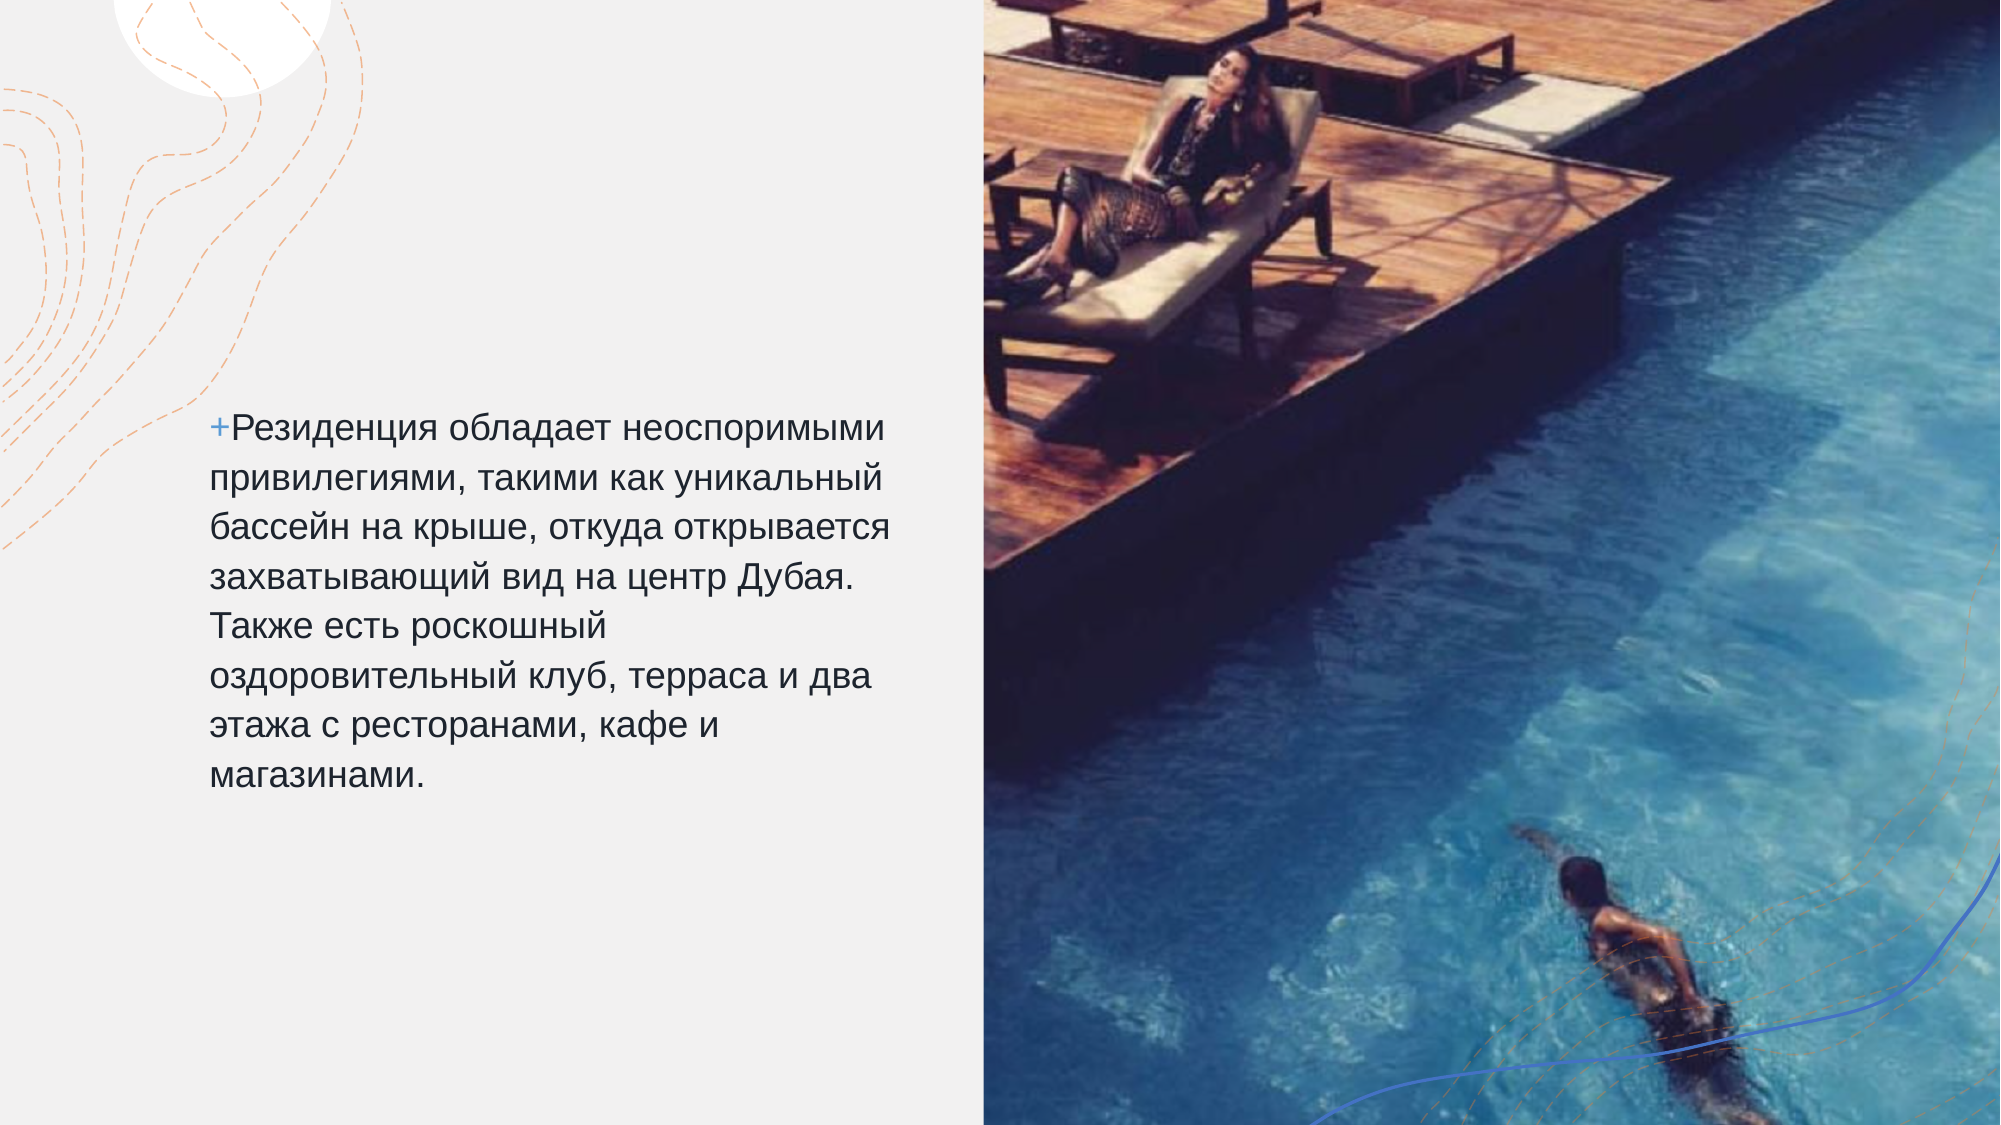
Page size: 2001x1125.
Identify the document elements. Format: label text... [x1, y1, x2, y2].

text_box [1, 0, 363, 549]
text_box [0, 0, 983, 1125]
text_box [1309, 537, 2000, 1125]
picture [983, 0, 2000, 1125]
text_box Резиденция обладает неоспоримыми привилегиями, такими как уникальный бассейн на крыше, откуда открывается захватывающий вид на центр Дубая. Также есть роскошный оздоровительный клуб, терраса и два этажа с ресторанами, кафе и магазинами. [194, 391, 915, 1003]
